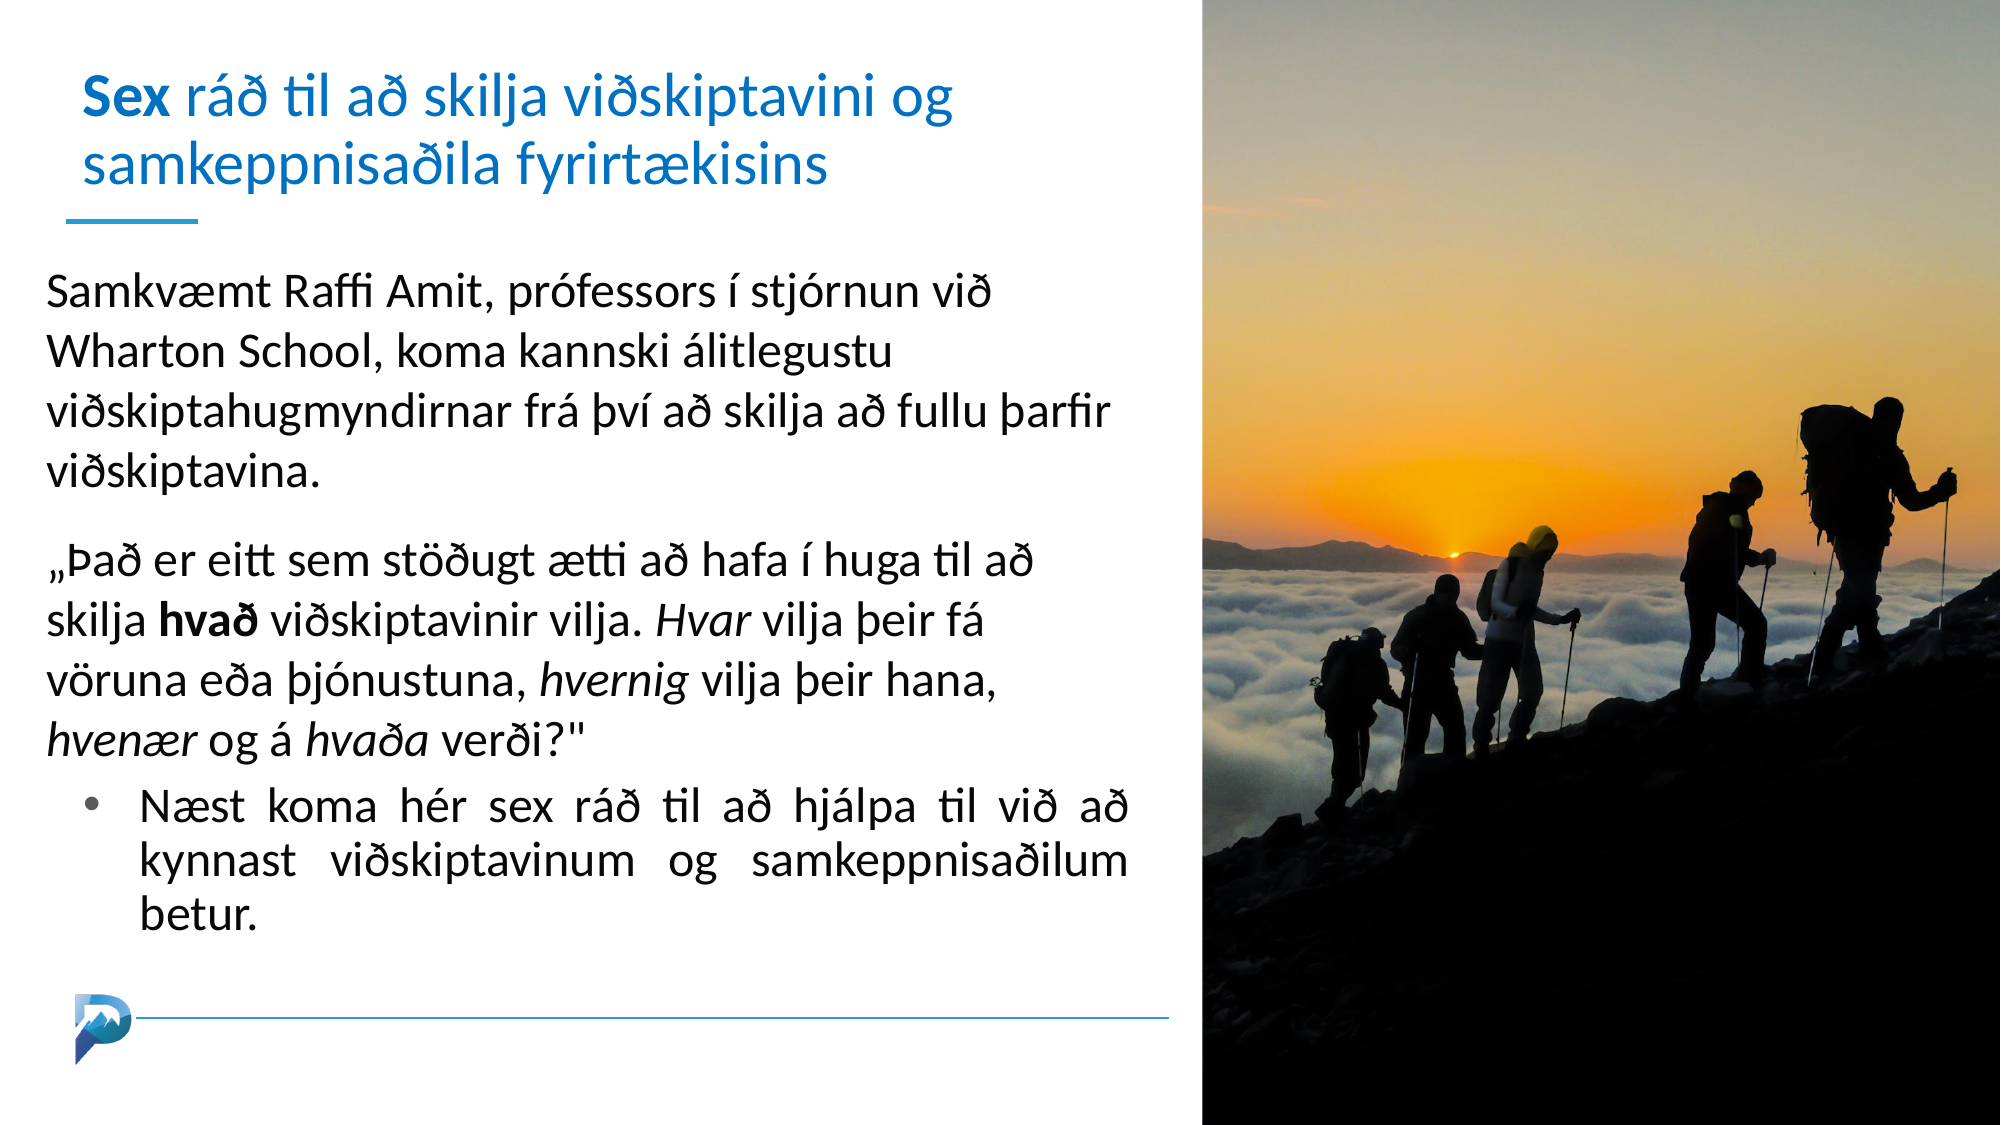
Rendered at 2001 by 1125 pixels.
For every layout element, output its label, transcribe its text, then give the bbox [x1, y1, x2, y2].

picture [1202, 0, 2000, 1125]
picture [70, 1003, 137, 1065]
list Samkvæmt Raffi Amit, prófessors í stjórnun við Wharton School, koma kannski álitlegustu viðskiptahugmyndirnar frá því að skilja að fullu þarfir viðskiptavina. „Það er eitt sem stöðugt ætti að hafa í huga til að skilja hvað viðskiptavinir vilja. Hvar vilja þeir fá vöruna eða þjónustuna, hvernig vilja þeir hana, hvenær og á hvaða verði?" Næst koma hér sex ráð til að hjálpa til við að kynnast viðskiptavinum og samkeppnisaðilum betur. [30, 249, 1146, 1003]
list Sex ráð til að skilja viðskiptavini og samkeppnisaðila fyrirtækisins [0, 55, 1167, 218]
